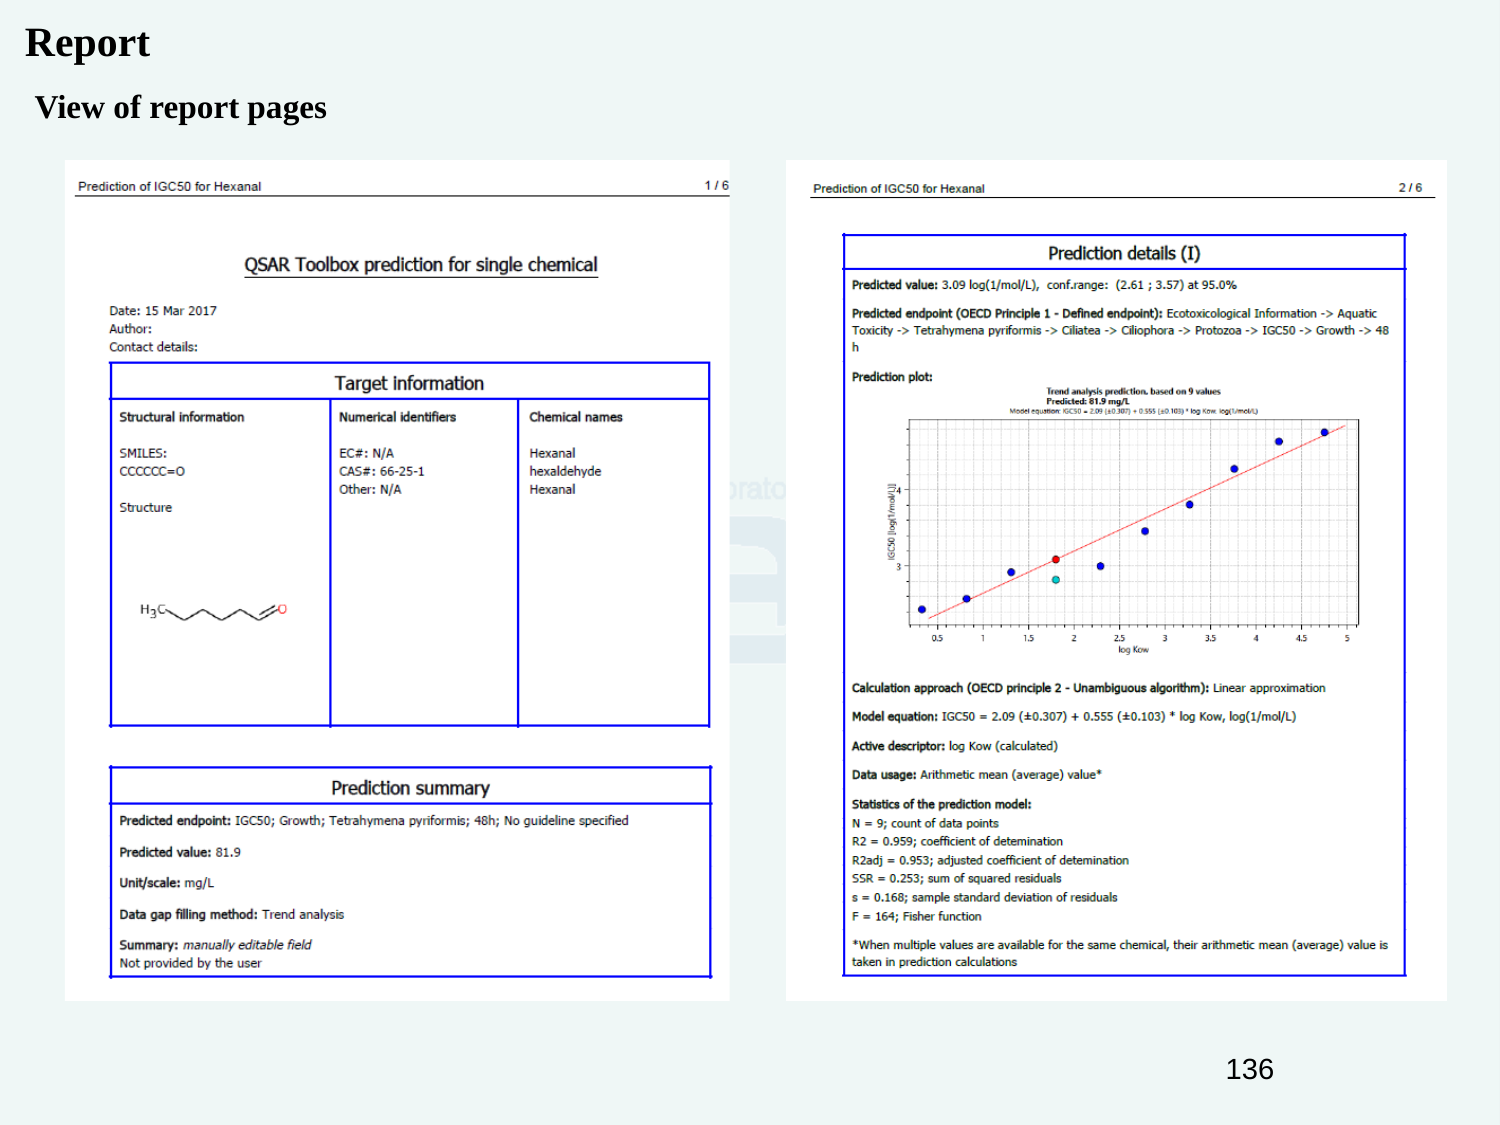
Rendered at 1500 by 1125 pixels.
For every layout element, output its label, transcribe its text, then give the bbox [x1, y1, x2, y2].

text_box View of report pages [19, 78, 343, 133]
text_box Report [10, 7, 166, 72]
slide_number 136 [1074, 1042, 1425, 1103]
picture [0, 0, 1500, 1125]
